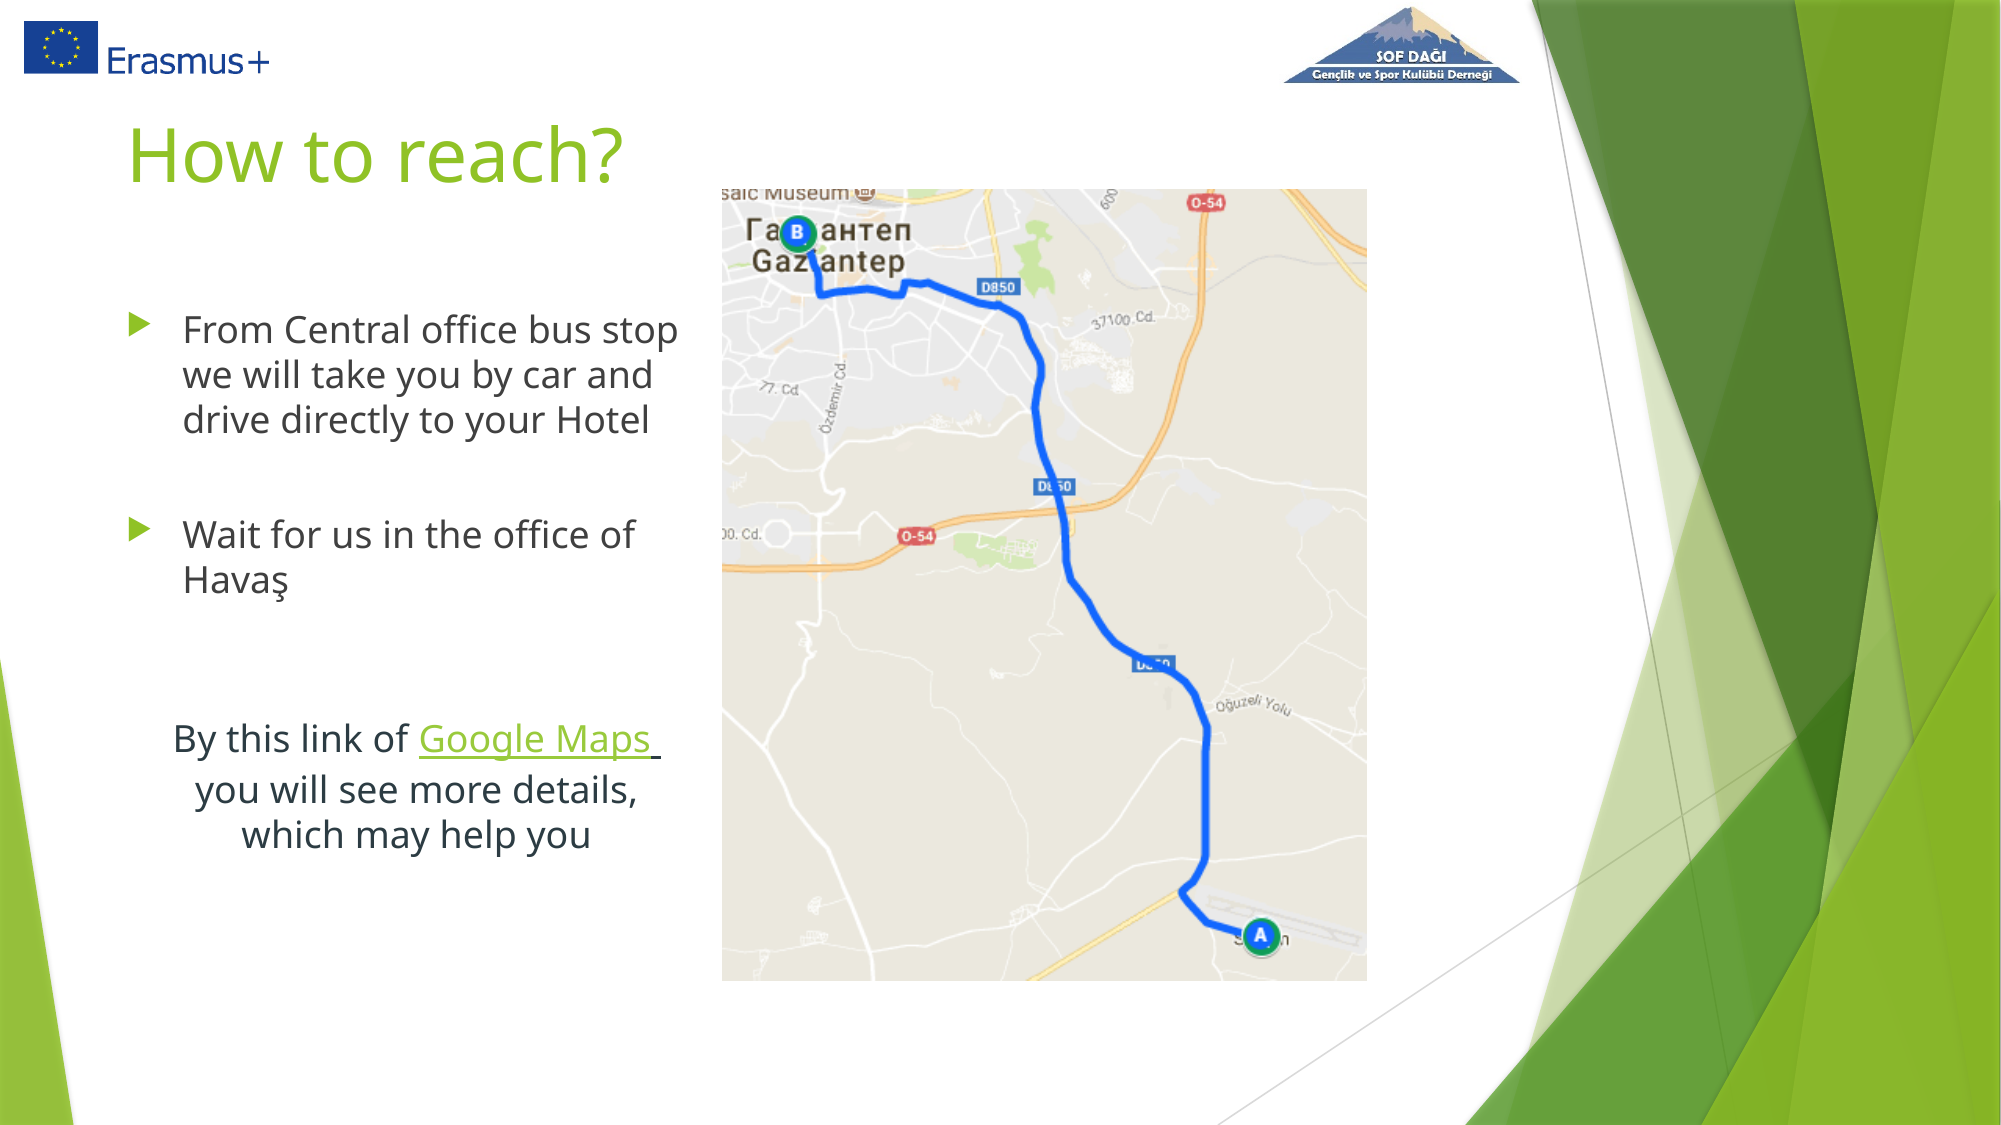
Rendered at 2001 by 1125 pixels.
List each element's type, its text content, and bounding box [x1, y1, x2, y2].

picture [721, 189, 1367, 981]
picture [24, 20, 270, 74]
picture [1278, 2, 1522, 93]
text_box Wait for us in the office of Havaş [111, 503, 717, 668]
text_box By this link of Google Maps you will see more details, which may help you [155, 708, 679, 864]
title How to reach? [111, 99, 1522, 209]
list From Central office bus stop we will take you by car and drive directly to your Hotel [111, 298, 717, 463]
